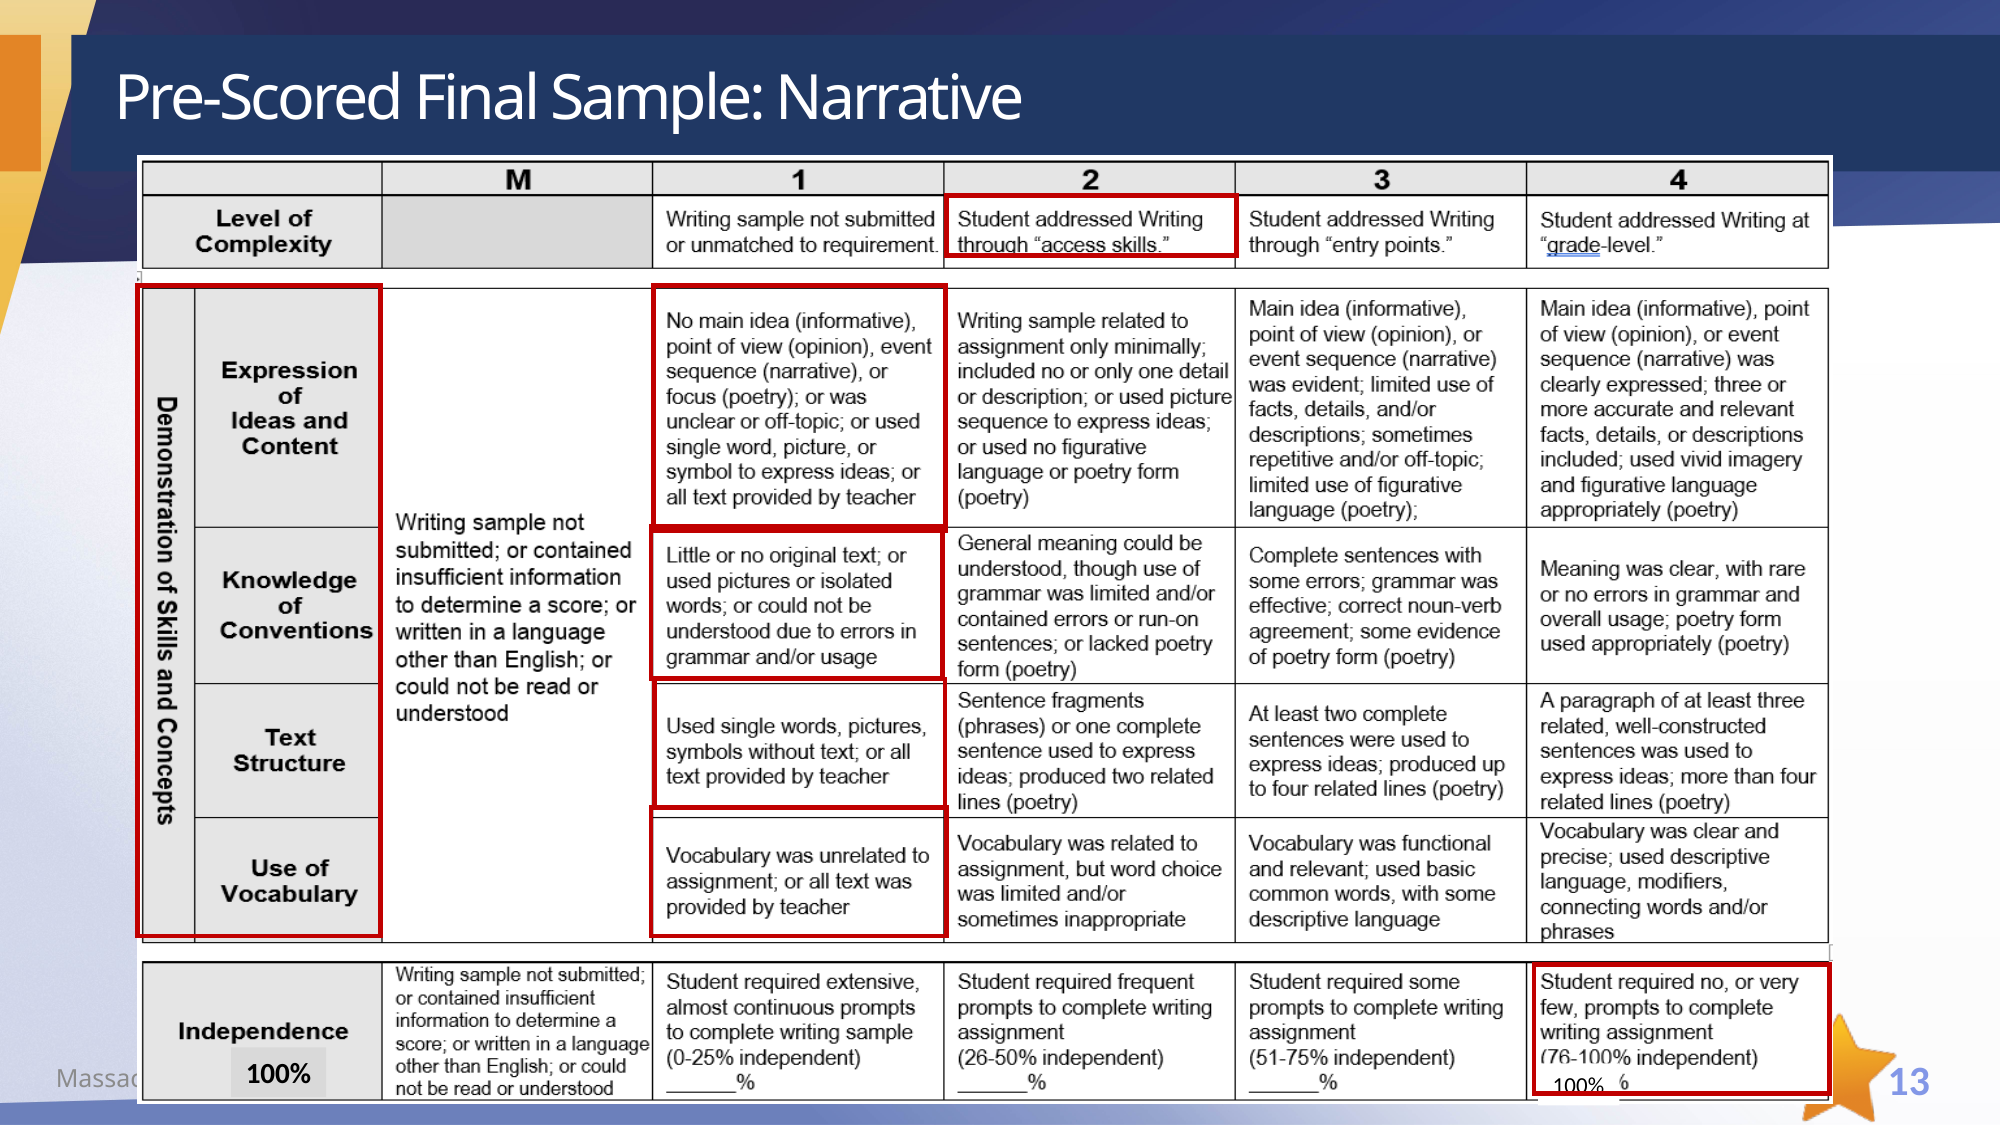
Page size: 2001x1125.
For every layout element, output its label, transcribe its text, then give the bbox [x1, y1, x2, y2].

picture [0, 0, 2000, 1125]
title Pre-Scored Final Sample: Narrative [99, 43, 1965, 156]
